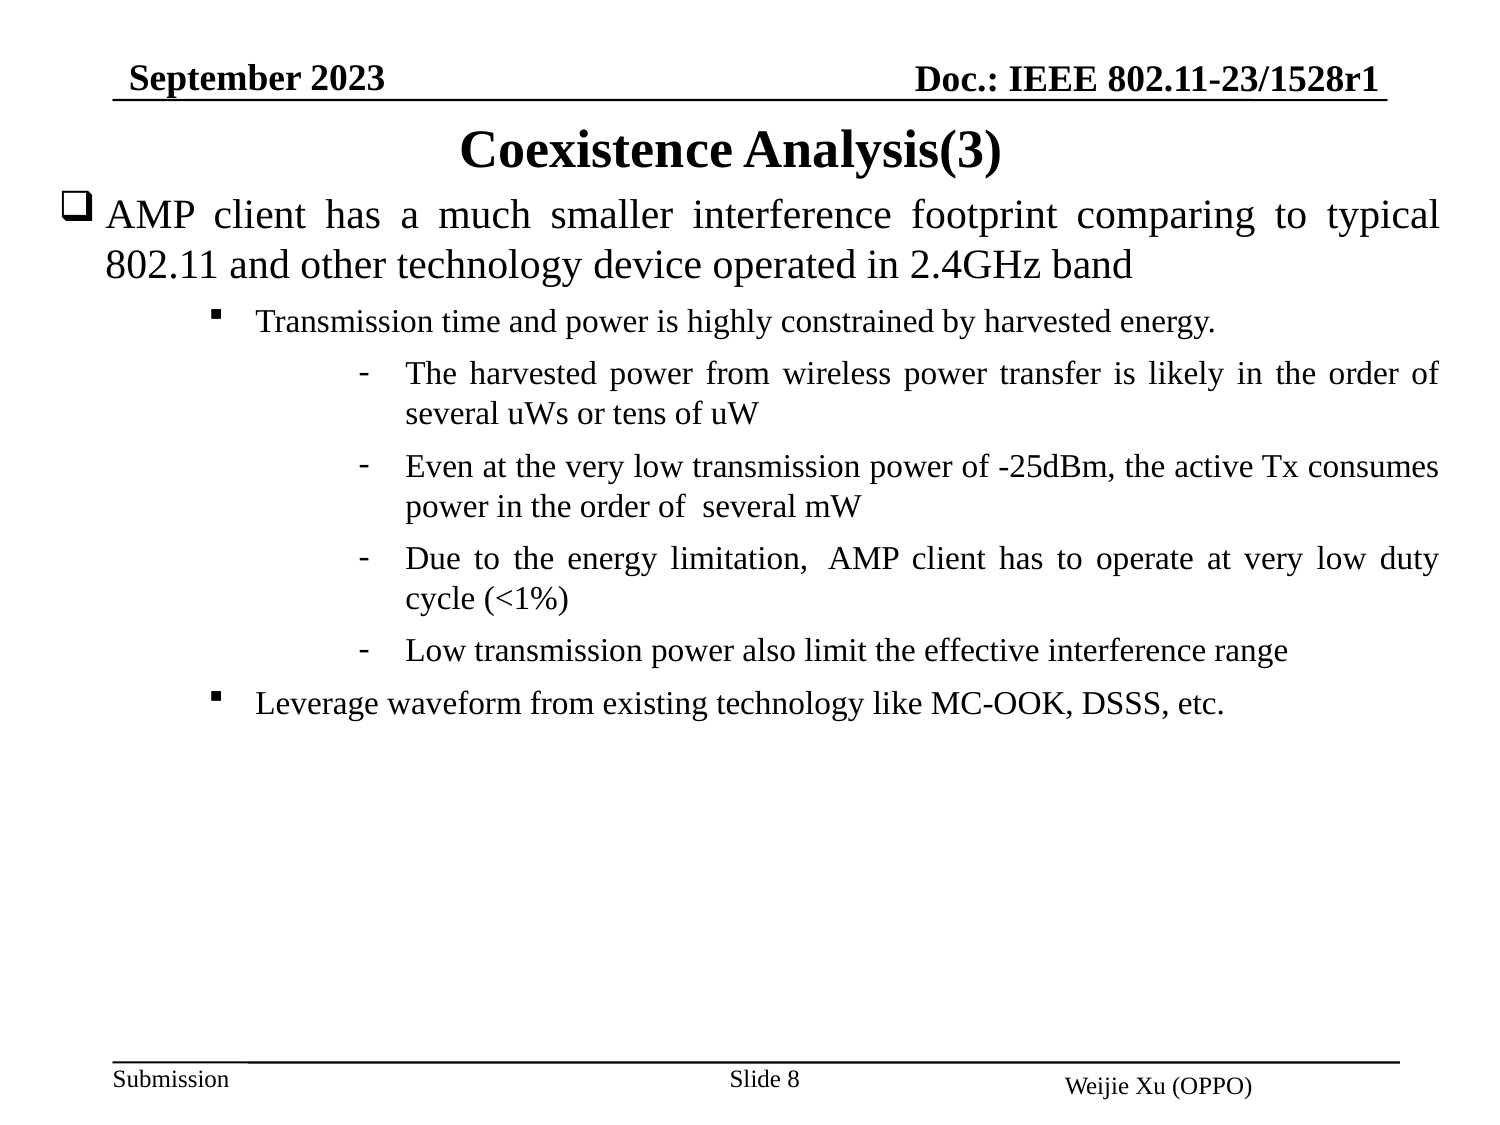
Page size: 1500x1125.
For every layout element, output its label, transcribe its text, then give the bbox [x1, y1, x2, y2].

text_box Slide 8 [712, 1062, 800, 1122]
text_box September 2023 [114, 45, 493, 100]
text_box Doc.: IEEE 802.11-23/1528r1 [899, 46, 1413, 107]
text_box Coexistence Analysis(3) [62, 112, 1400, 179]
text_box AMP client has a much smaller interference footprint comparing to typical 802.11 and other technology device operated in 2.4GHz band Transmission time and power is highly constrained by harvested energy. The harvested power from wireless power transfer is likely in the order of several uWs or tens of uW Even at the very low transmission power of -25dBm, the active Tx consumes power in the order of several mW Due to the energy limitation, AMP client has to operate at very low duty cycle (<1%) Low transmission power also limit the effective interference range Leverage waveform from existing technology like MC-OOK, DSSS, etc. [43, 179, 1457, 729]
text_box Weijie Xu (OPPO) [1050, 1062, 1402, 1093]
